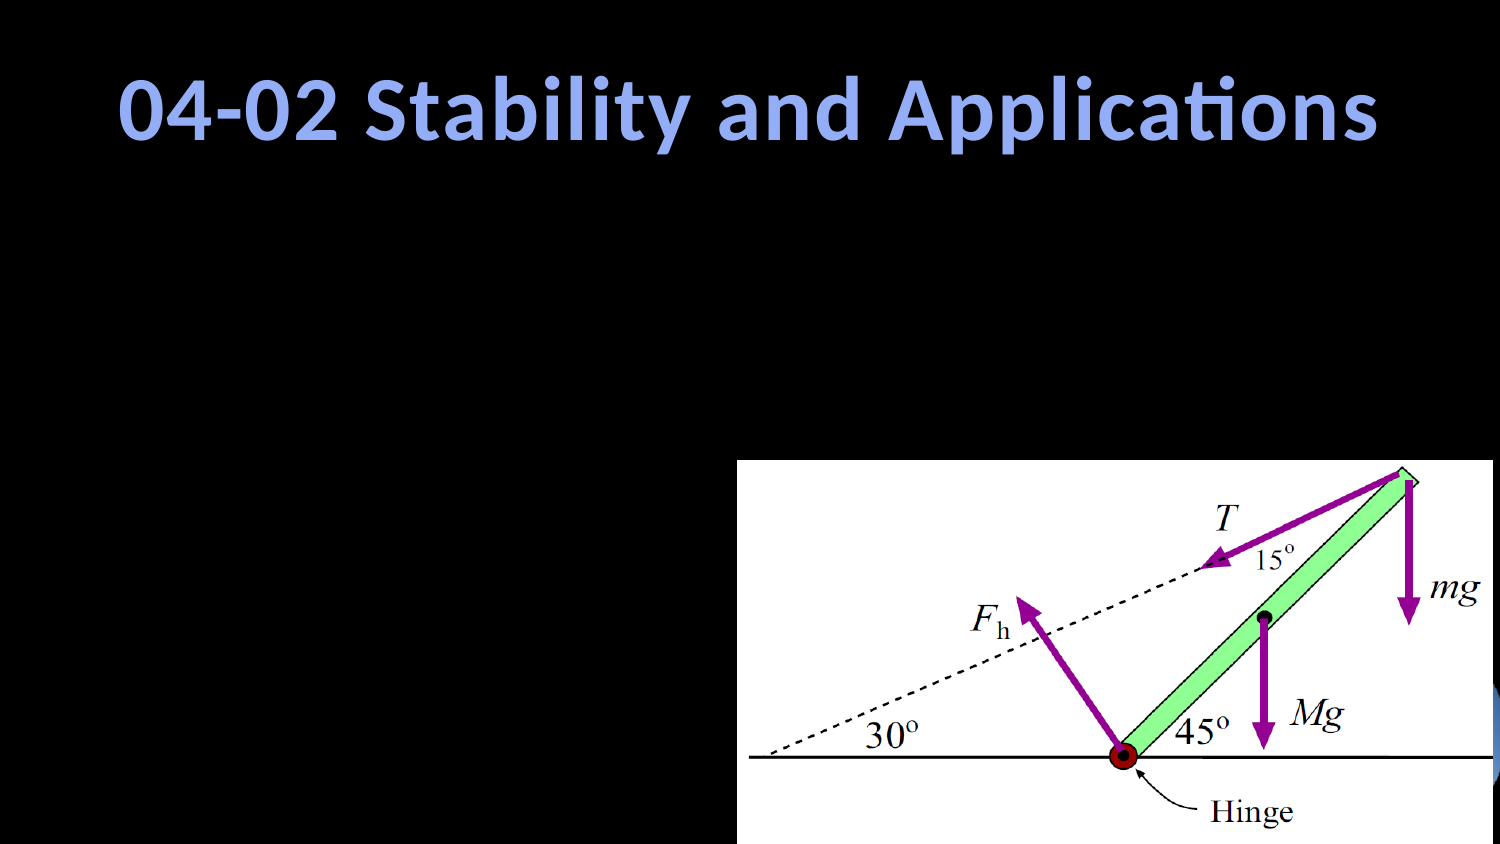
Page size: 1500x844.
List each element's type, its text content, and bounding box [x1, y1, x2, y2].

title 04-02 Stability and Applications [0, 33, 1500, 175]
picture [1494, 606, 1500, 844]
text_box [737, 460, 1494, 844]
